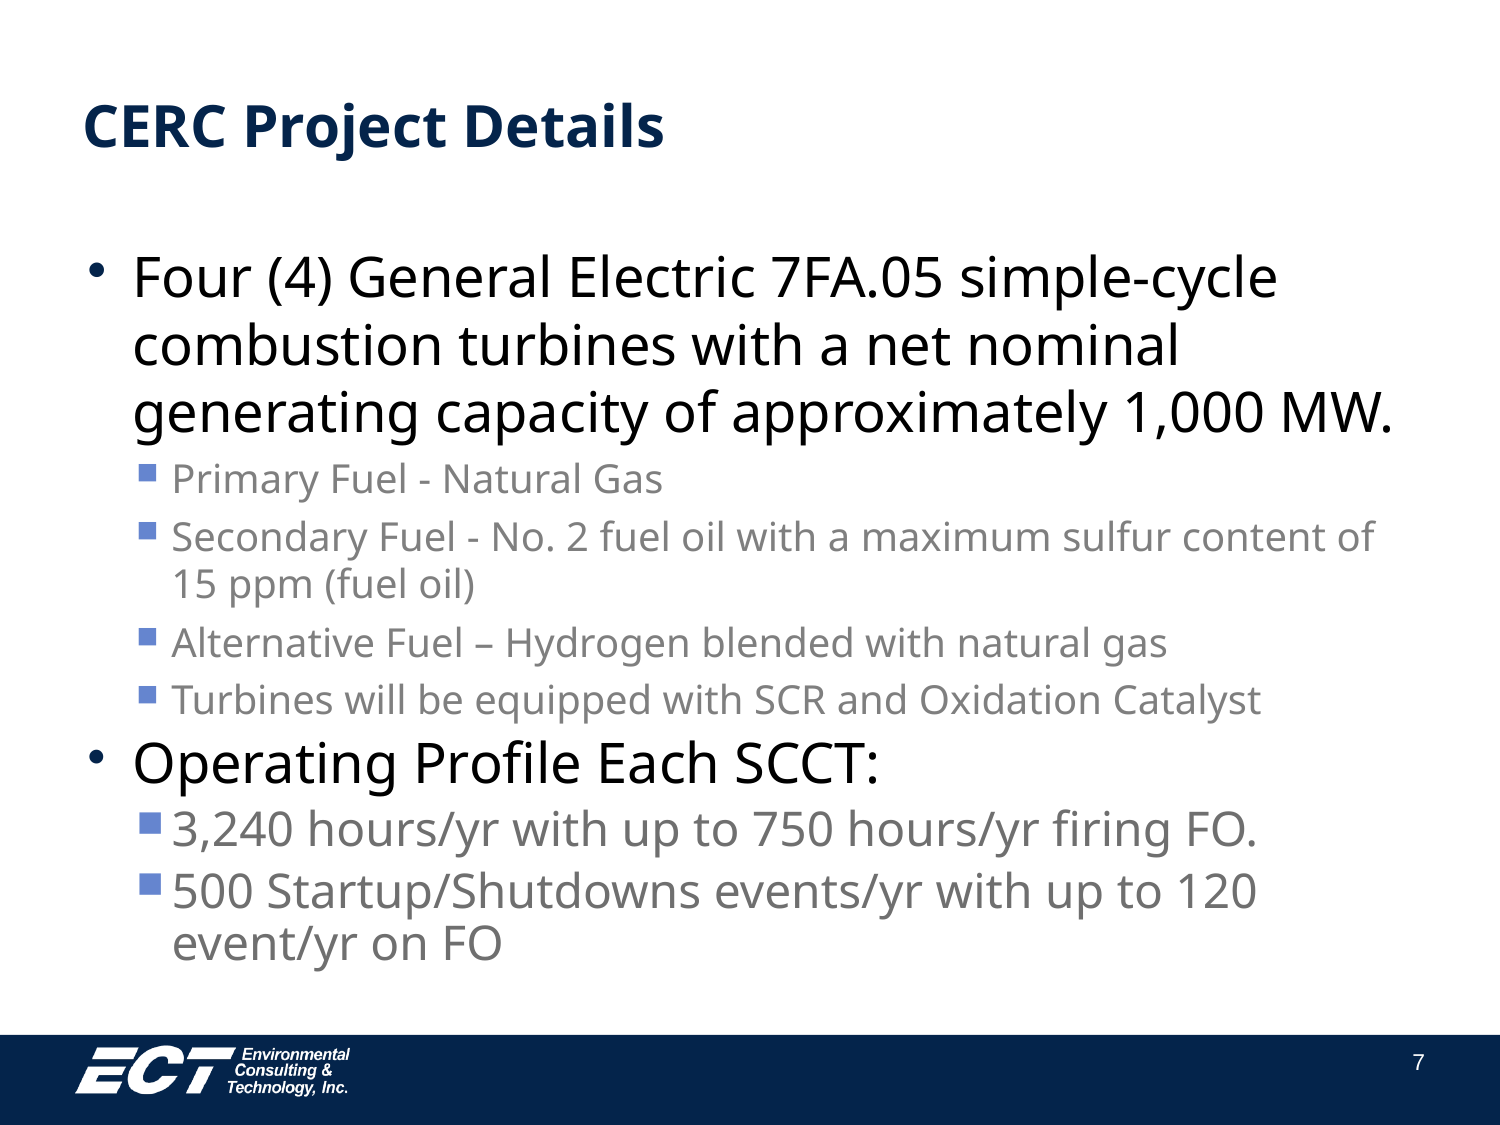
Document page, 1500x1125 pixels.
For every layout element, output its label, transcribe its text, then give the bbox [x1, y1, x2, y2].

slide_number 7 [1328, 1037, 1425, 1075]
list Four (4) General Electric 7FA.05 simple-cycle combustion turbines with a net nominal generating capacity of approximately 1,000 MW. Primary Fuel - Natural Gas Secondary Fuel - No. 2 fuel oil with a maximum sulfur content of 15 ppm (fuel oil) Alternative Fuel – Hydrogen blended with natural gas Turbines will be equipped with SCR and Oxidation Catalyst Operating Profile Each SCCT: 3,240 hours/yr with up to 750 hours/yr firing FO. 500 Startup/Shutdowns events/yr with up to 120 event/yr on FO [74, 234, 1425, 996]
picture [75, 1045, 350, 1099]
title CERC Project Details [74, 43, 1425, 159]
